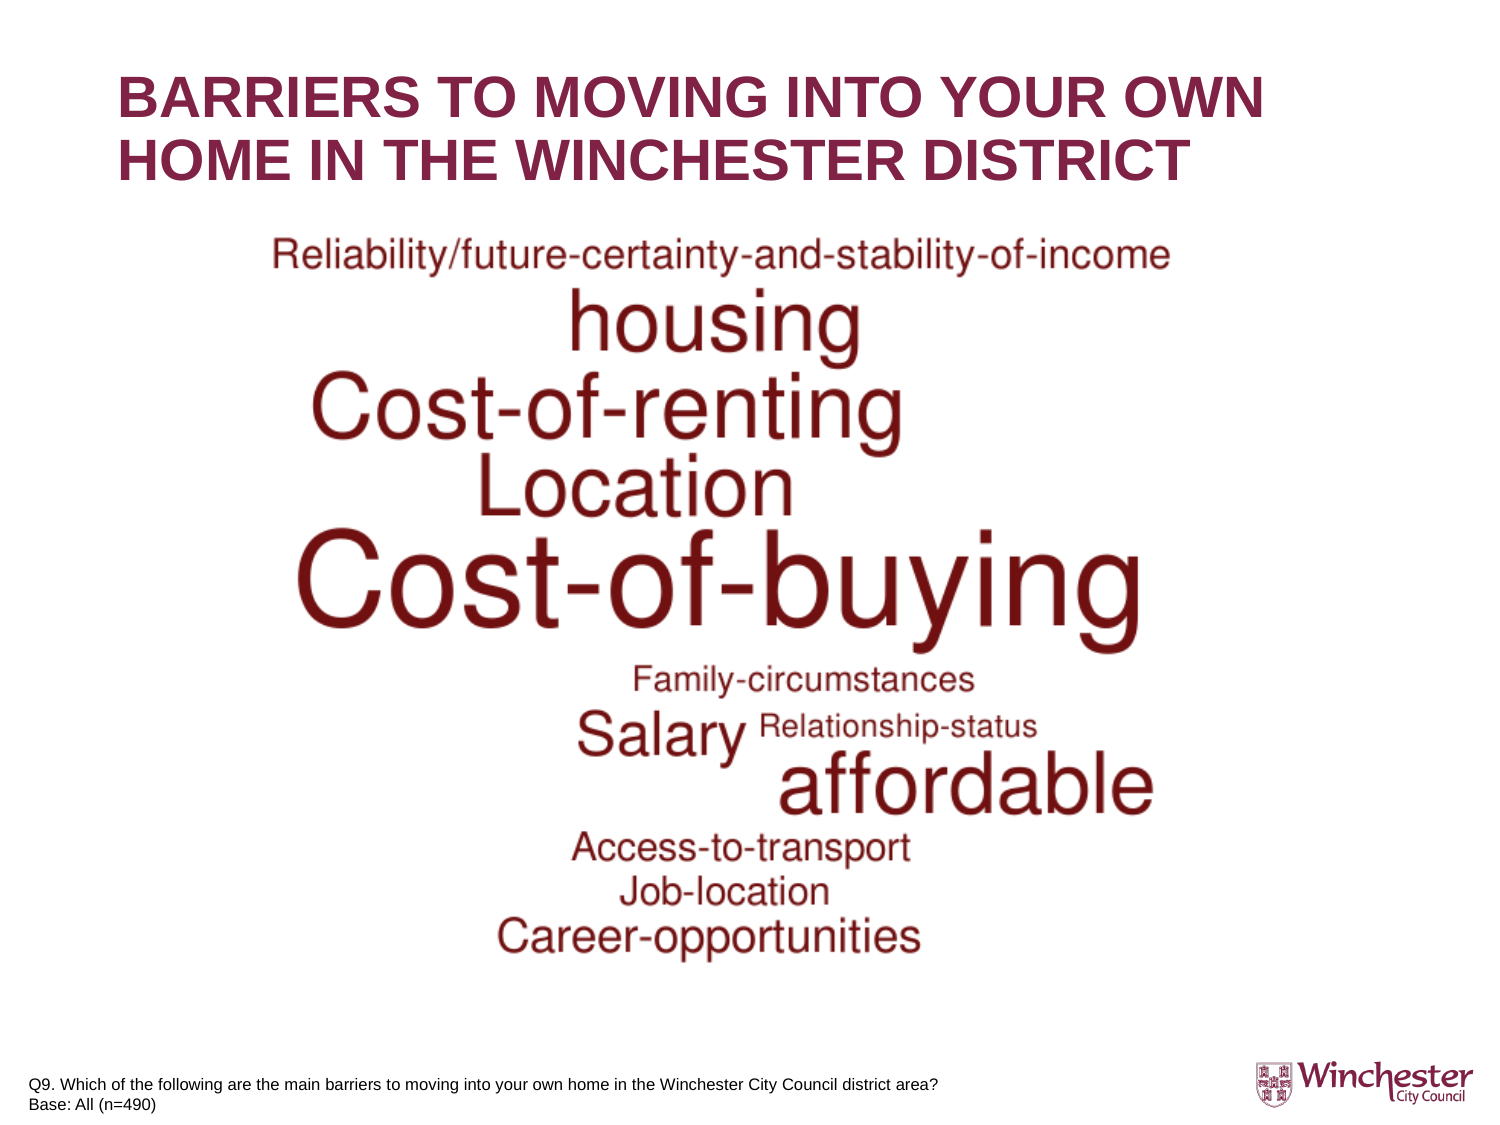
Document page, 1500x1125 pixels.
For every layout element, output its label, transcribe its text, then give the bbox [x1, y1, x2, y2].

title BARRIERS TO MOVING INTO YOUR OWN HOME IN THE WINCHESTER DISTRICT [103, 59, 1397, 157]
picture [1253, 1056, 1474, 1112]
text_box Q9. Which of the following are the main barriers to moving into your own home in the Winchester City Council district area? Base: All (n=490) [13, 1066, 955, 1122]
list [251, 218, 1196, 972]
